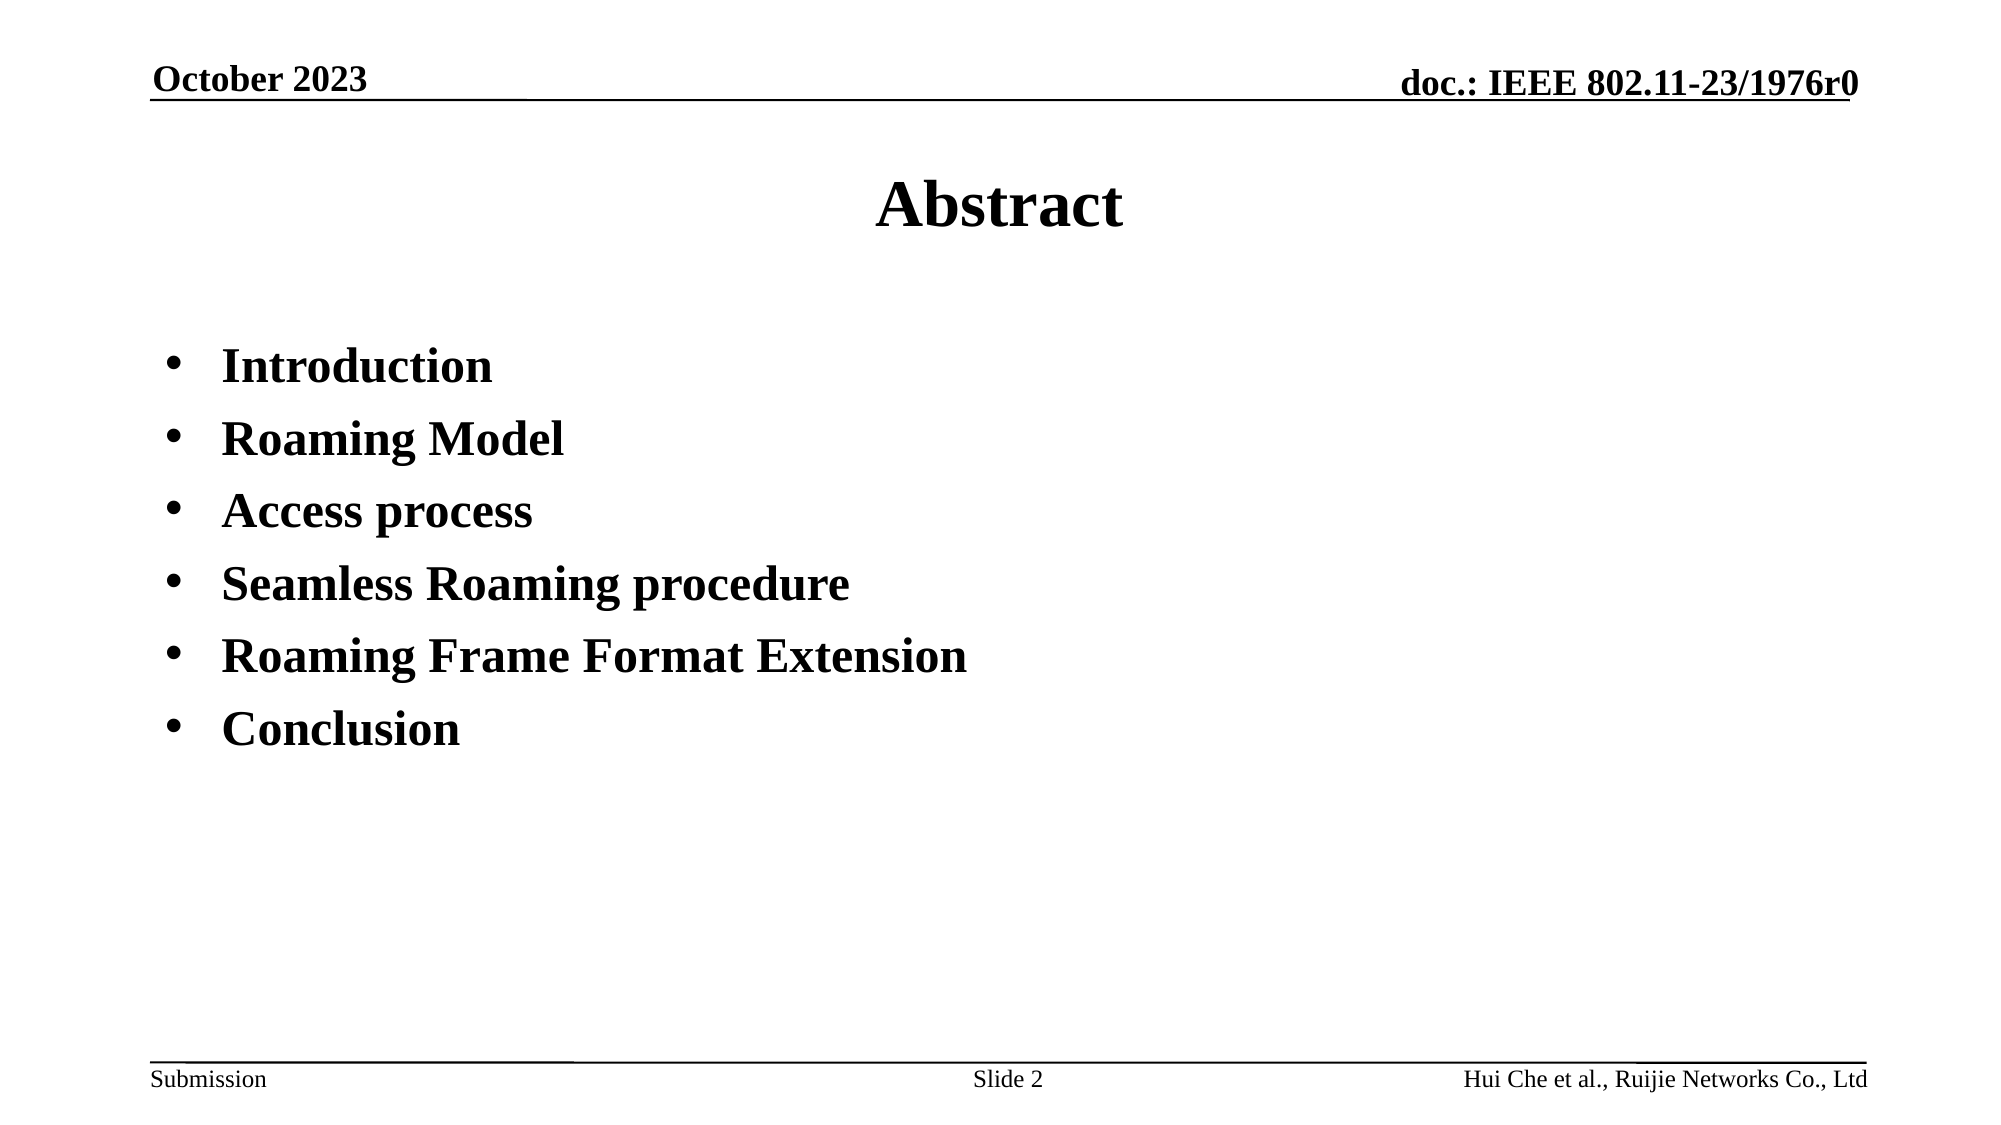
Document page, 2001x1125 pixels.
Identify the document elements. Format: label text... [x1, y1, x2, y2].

list Introduction Roaming Model Access process Seamless Roaming procedure Roaming Frame Format Extension Conclusion [149, 324, 1850, 1000]
footer Hui Che et al., Ruijie Networks Co., Ltd [1171, 1061, 1869, 1093]
slide_number Slide 2 [950, 1061, 1067, 1123]
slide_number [152, 54, 563, 100]
title Abstract [149, 112, 1850, 288]
